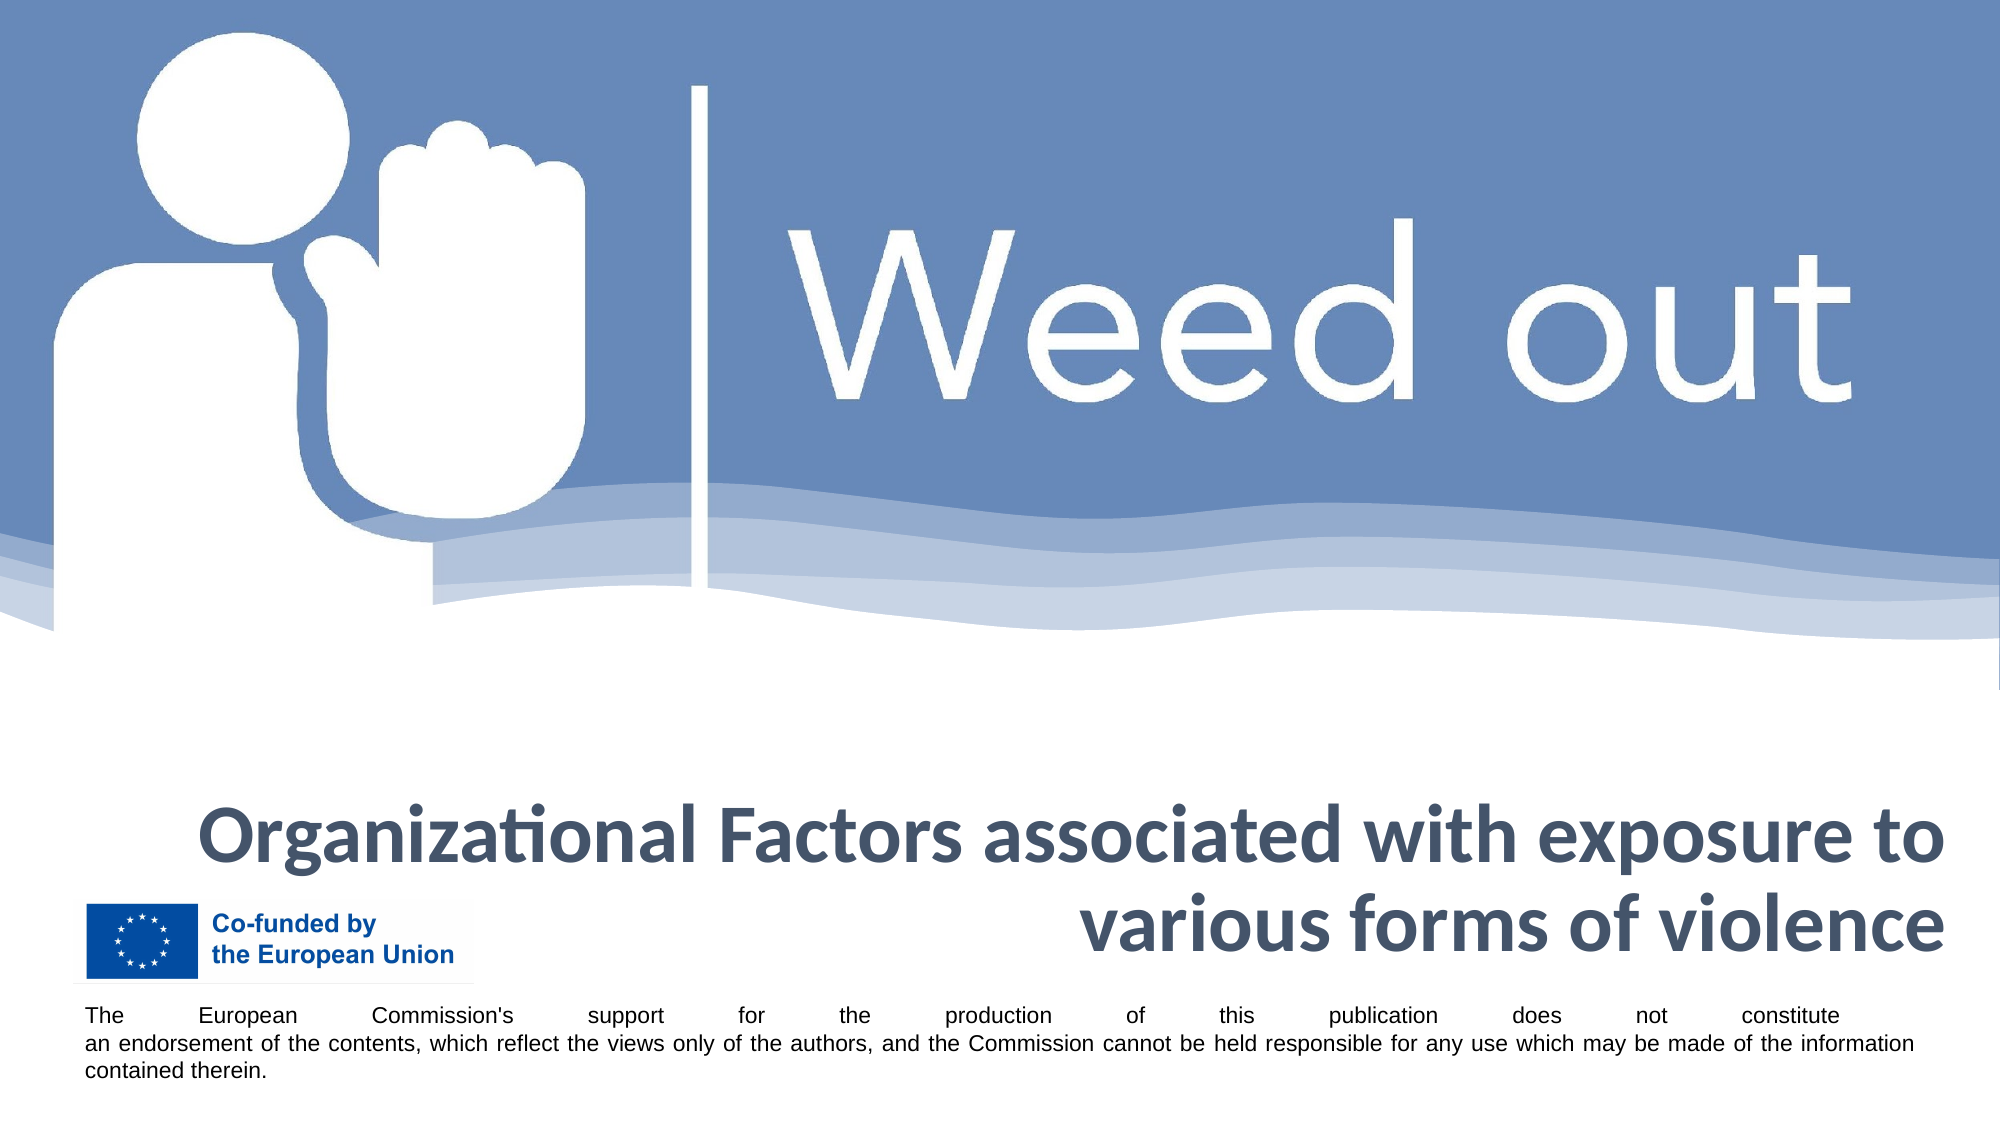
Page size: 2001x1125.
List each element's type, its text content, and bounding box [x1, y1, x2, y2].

text_box [0, 794, 2000, 1125]
picture [0, 0, 2000, 482]
title Organizational Factors associated with exposure to various forms of violence [63, 794, 1963, 947]
text_box The European Commission's support for the production of this publication does not constitute an endorsement of the contents, which reflect the views only of the authors, and the Commission cannot be held responsible for any use which may be made of the information contained therein. [69, 993, 1930, 1091]
picture [72, 899, 474, 985]
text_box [0, 482, 2000, 783]
